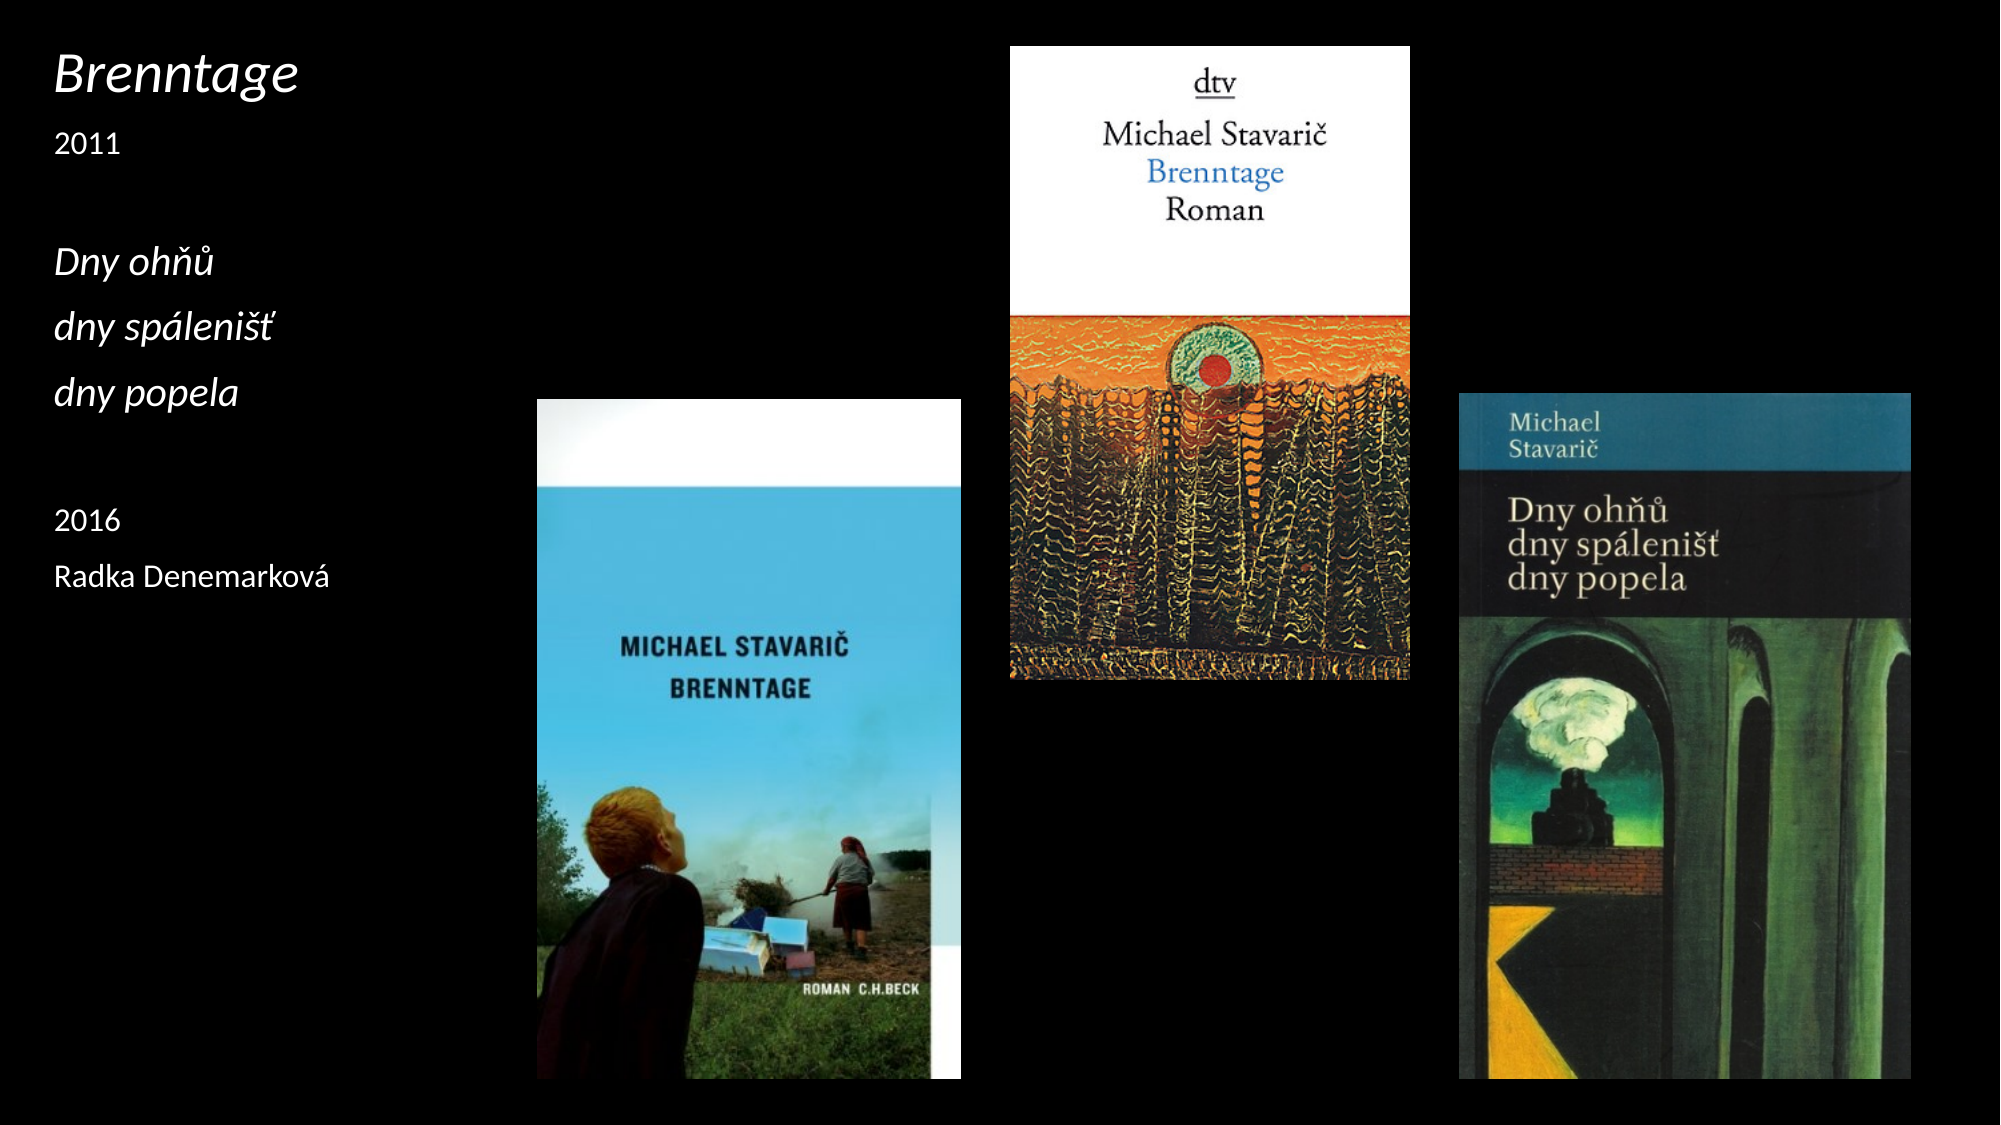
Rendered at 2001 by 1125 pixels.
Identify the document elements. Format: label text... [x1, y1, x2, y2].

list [537, 399, 961, 1079]
picture [1459, 393, 1911, 1079]
picture [1010, 46, 1410, 680]
list Brenntage 2011 Dny ohňů dny spálenišť dny popela 2016 Radka Denemarková [38, 34, 684, 660]
